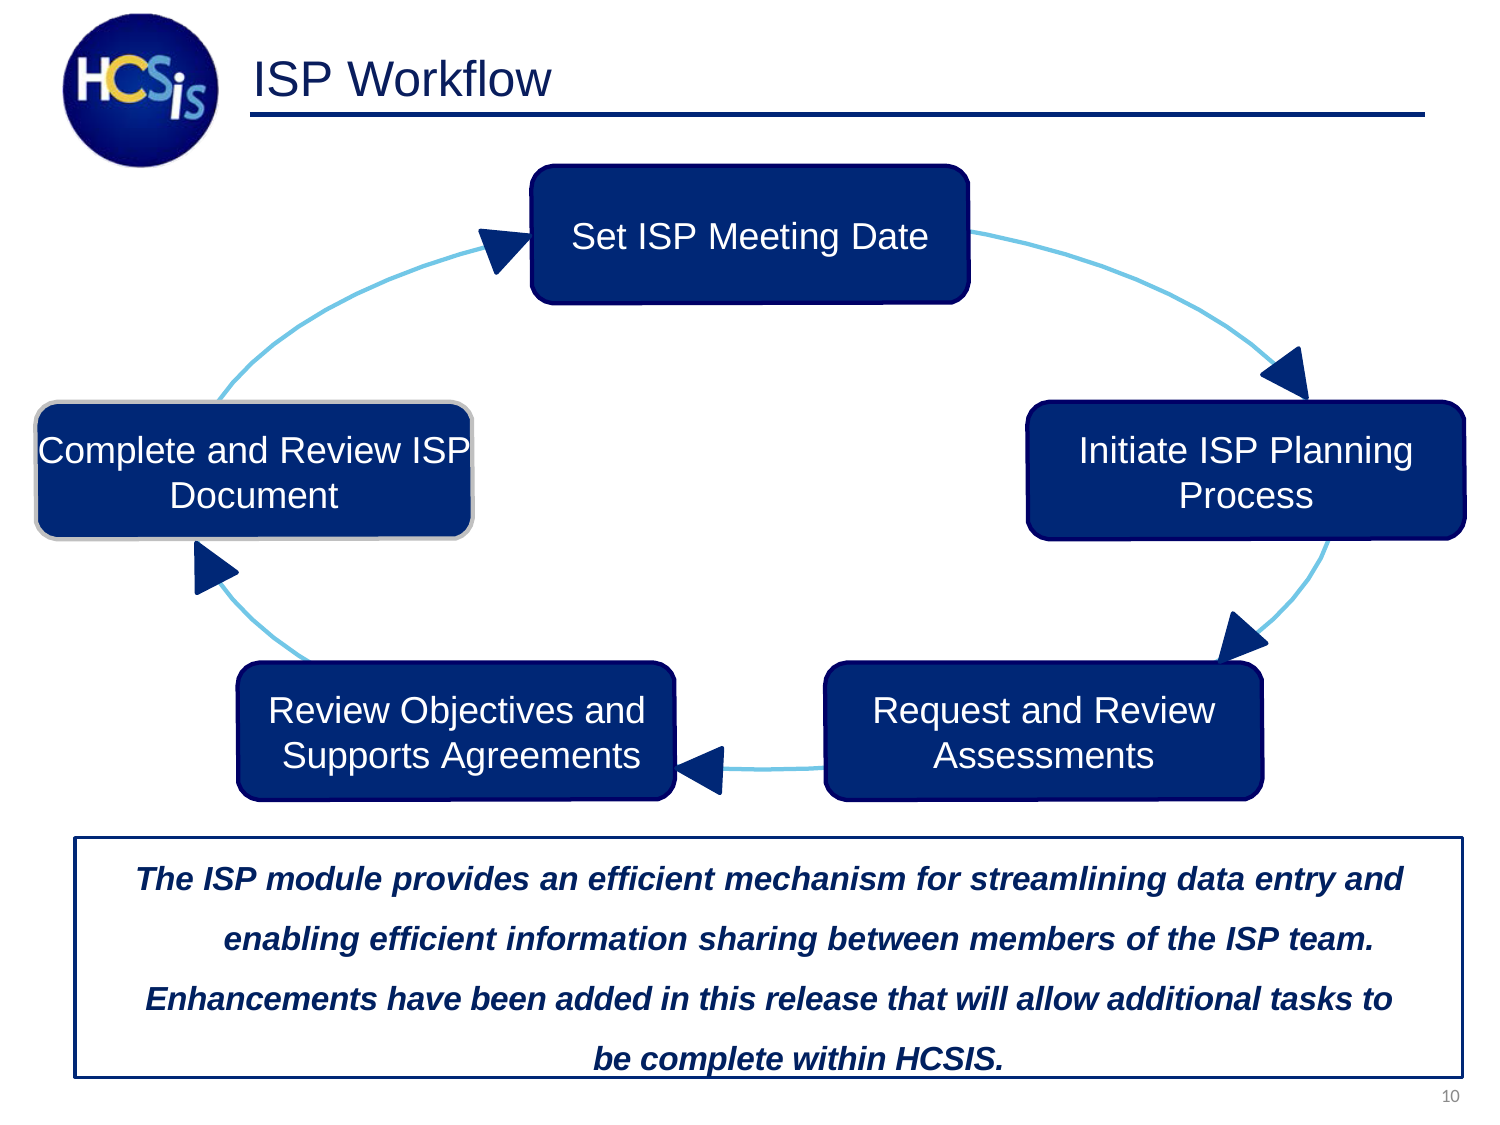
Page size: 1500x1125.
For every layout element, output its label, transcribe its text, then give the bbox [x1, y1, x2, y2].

text_box [196, 231, 1329, 770]
text_box [196, 542, 237, 594]
text_box [1027, 401, 1465, 540]
text_box [531, 165, 969, 304]
text_box [237, 662, 676, 801]
text_box [1262, 348, 1307, 398]
text_box [676, 748, 723, 793]
text_box [480, 230, 531, 273]
picture [62, 13, 220, 169]
text_box The ISP module provides an efficient mechanism for streamlining data entry and enabling efficient information sharing between members of the ISP team. Enhancements have been added in this release that will allow additional tasks to be complete within HCSIS. [75, 837, 1463, 1078]
title ISP Workflow [88, 45, 1412, 234]
text_box [1219, 613, 1267, 662]
text_box [35, 401, 473, 540]
text_box [825, 662, 1263, 801]
slide_number 10 [1137, 1064, 1475, 1125]
